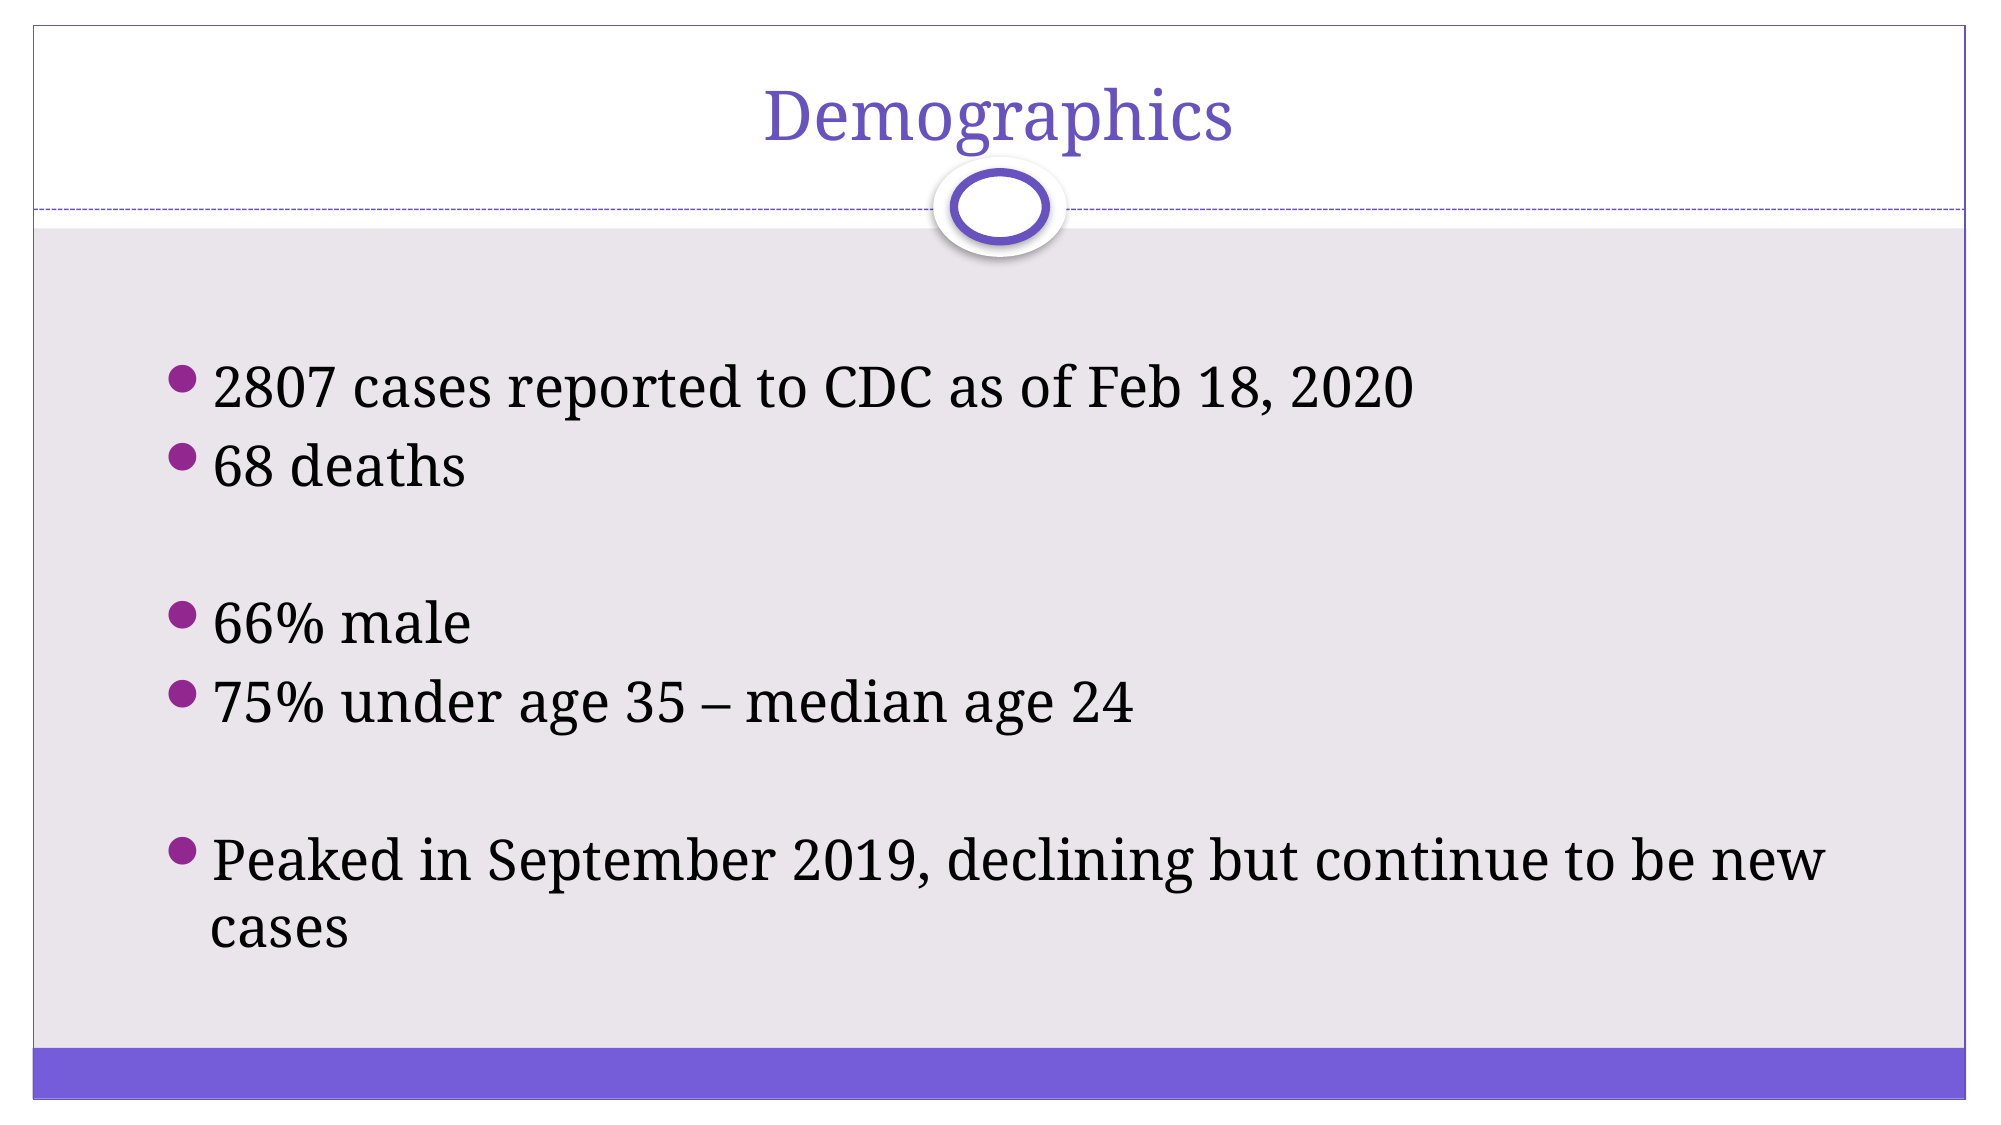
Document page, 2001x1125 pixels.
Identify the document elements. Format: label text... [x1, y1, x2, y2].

list 2807 cases reported to CDC as of Feb 18, 2020 68 deaths 66% male 75% under age 35 – median age 24 Peaked in September 2019, declining but continue to be new cases [149, 343, 1849, 1025]
title Demographics [66, 37, 1933, 162]
